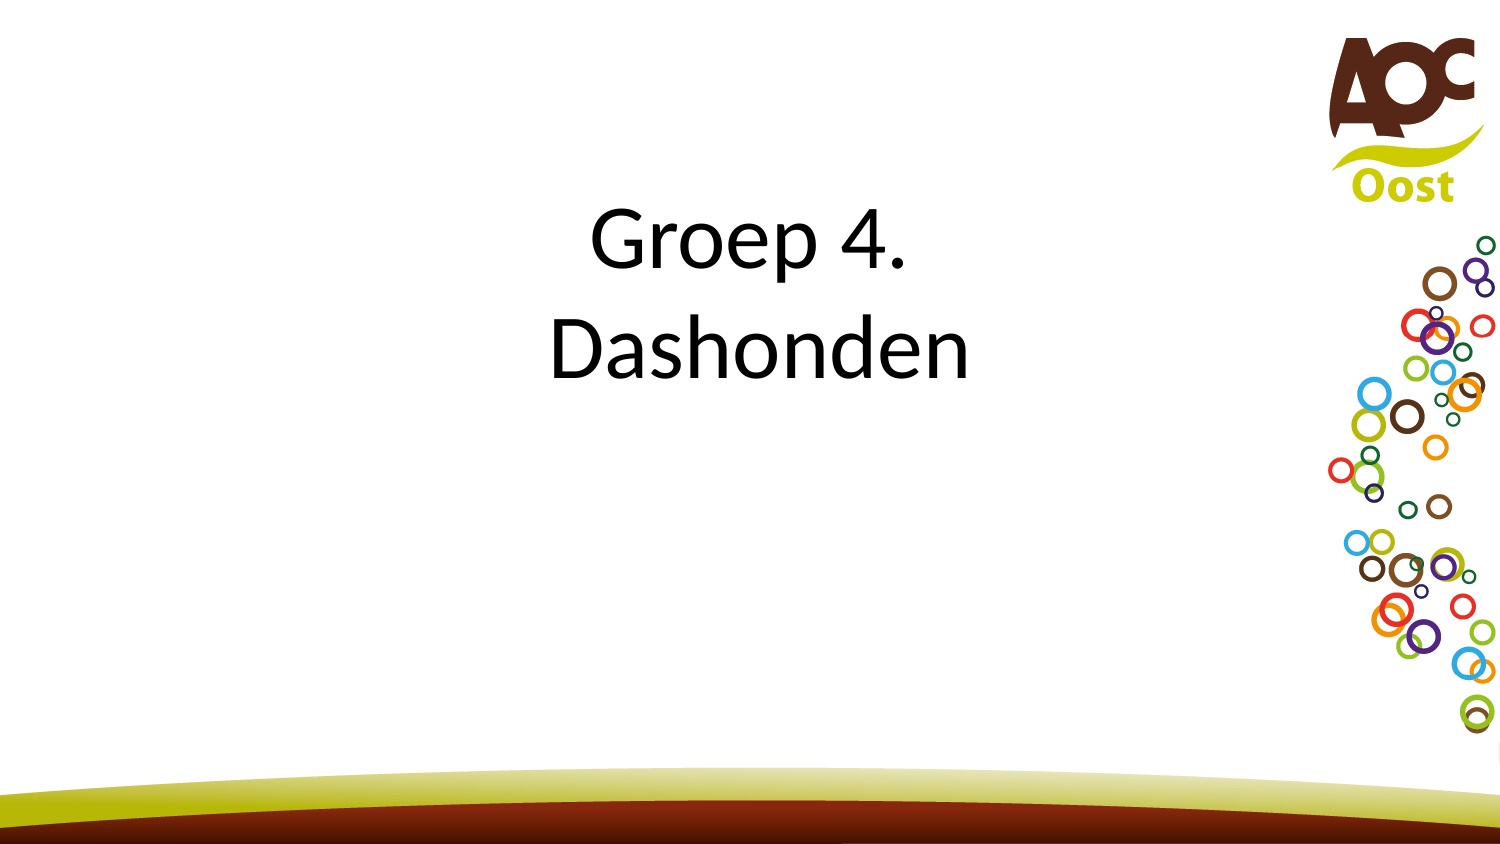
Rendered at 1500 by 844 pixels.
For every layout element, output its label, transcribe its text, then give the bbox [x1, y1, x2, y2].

picture [0, 0, 1500, 844]
title Groep 4. Dashonden [75, 33, 1425, 540]
